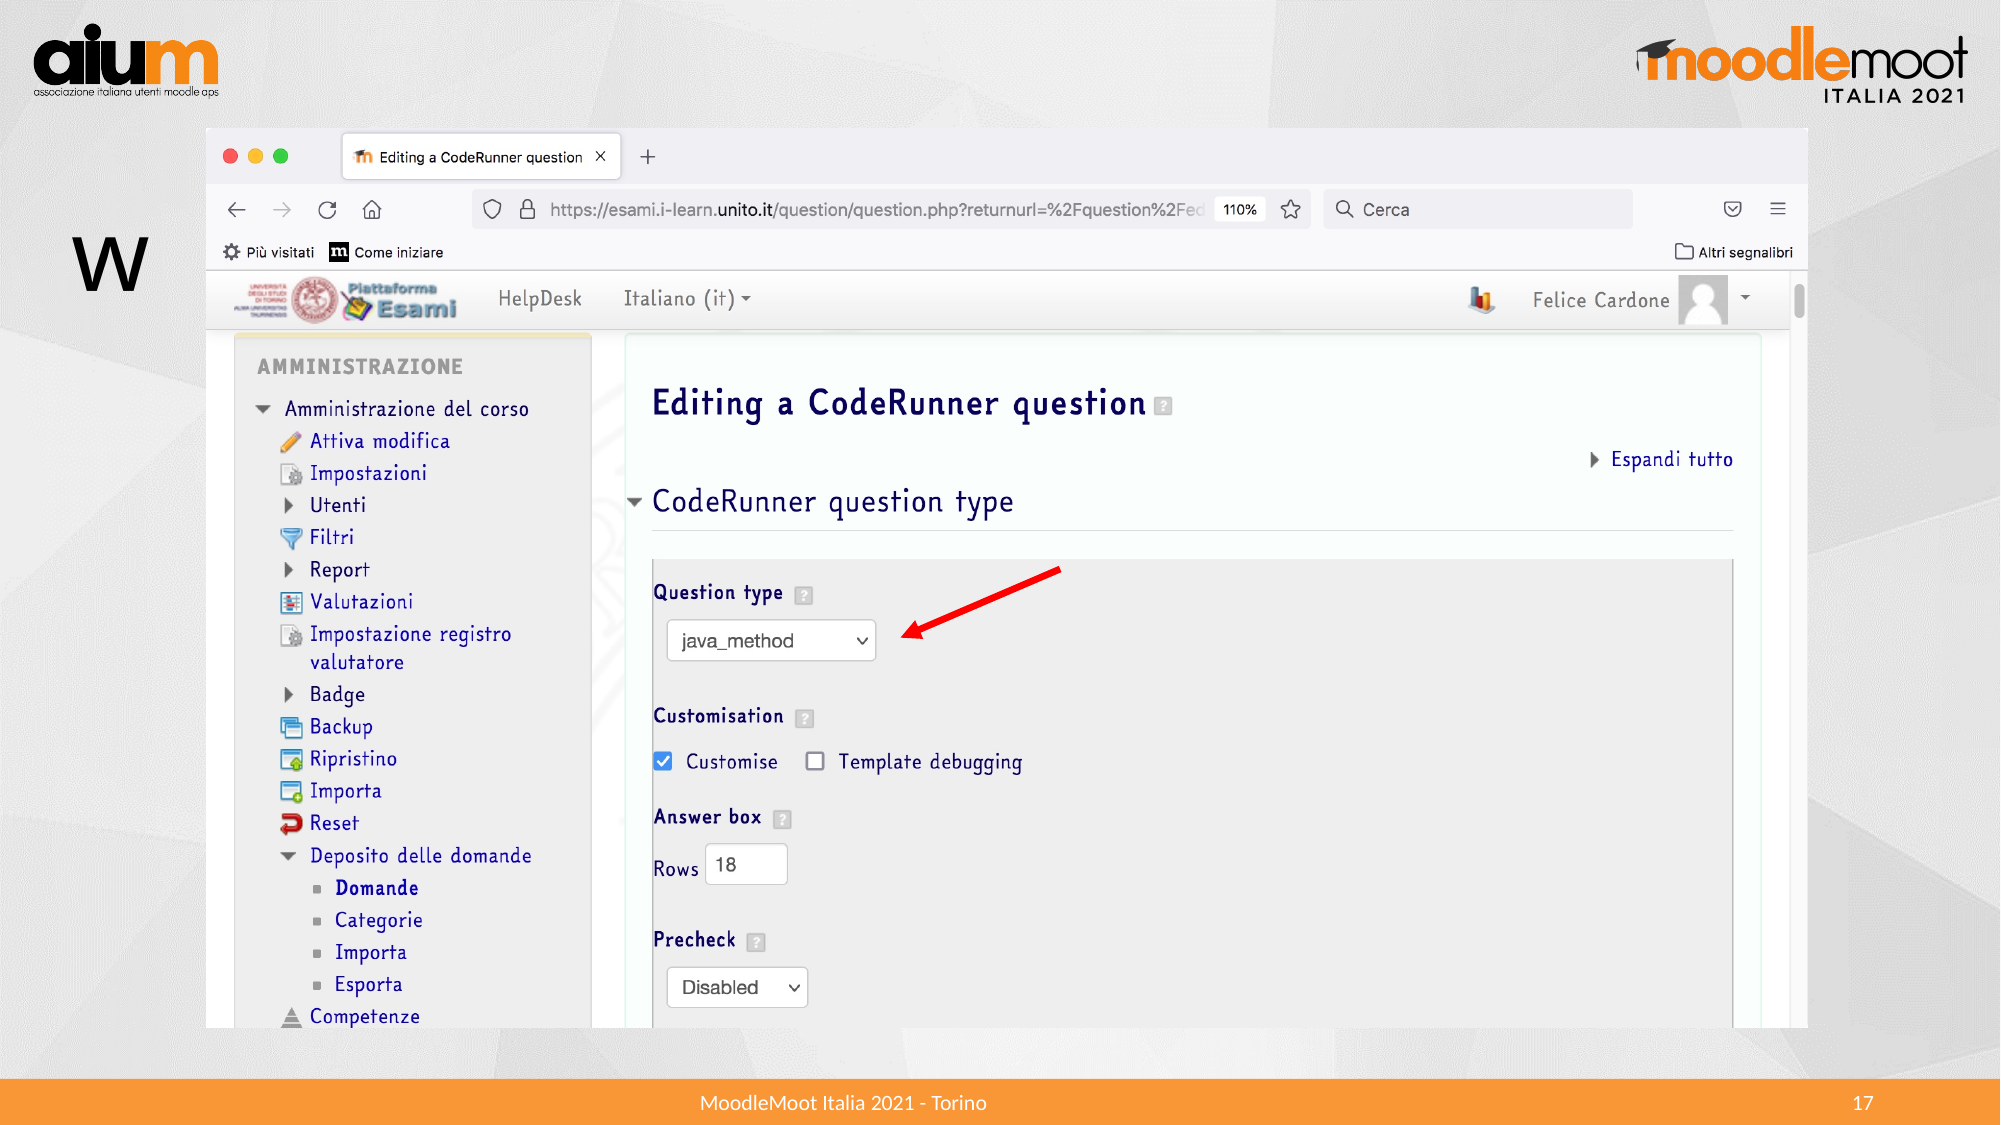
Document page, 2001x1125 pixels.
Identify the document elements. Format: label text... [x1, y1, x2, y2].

picture [0, 0, 2001, 1125]
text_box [900, 568, 1061, 638]
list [206, 128, 1808, 1028]
text_box w [56, 183, 128, 319]
